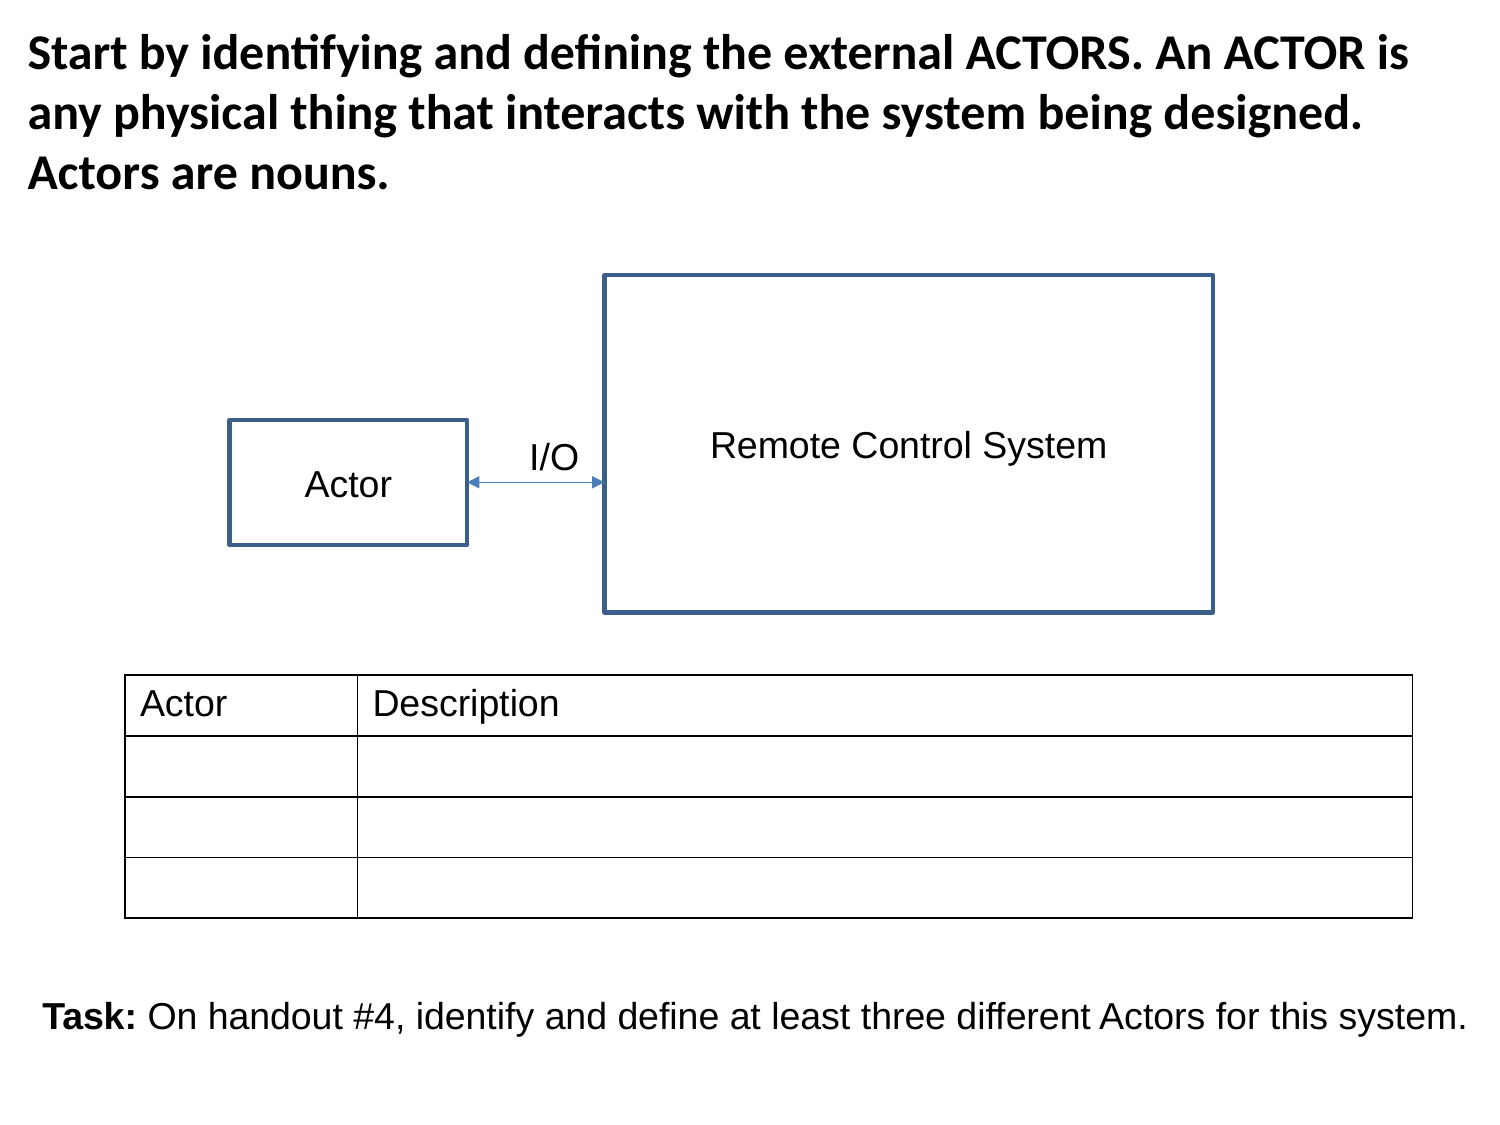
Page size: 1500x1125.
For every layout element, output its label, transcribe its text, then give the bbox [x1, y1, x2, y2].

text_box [229, 274, 1213, 613]
table_cell [126, 798, 357, 857]
text_box Task: On handout #4, identify and define at least three different Actors for this system. [27, 985, 1484, 1045]
table_header Actor [126, 676, 357, 735]
title Start by identifying and defining the external ACTORS. An ACTOR is any physical thing that interacts with the system being designed. Actors are nouns. [12, 12, 1485, 210]
table_header Description [358, 676, 1412, 735]
table_cell [358, 858, 1412, 917]
table_cell [358, 737, 1412, 796]
table_cell [126, 858, 357, 917]
table_cell [126, 737, 357, 796]
table_cell [358, 798, 1412, 857]
